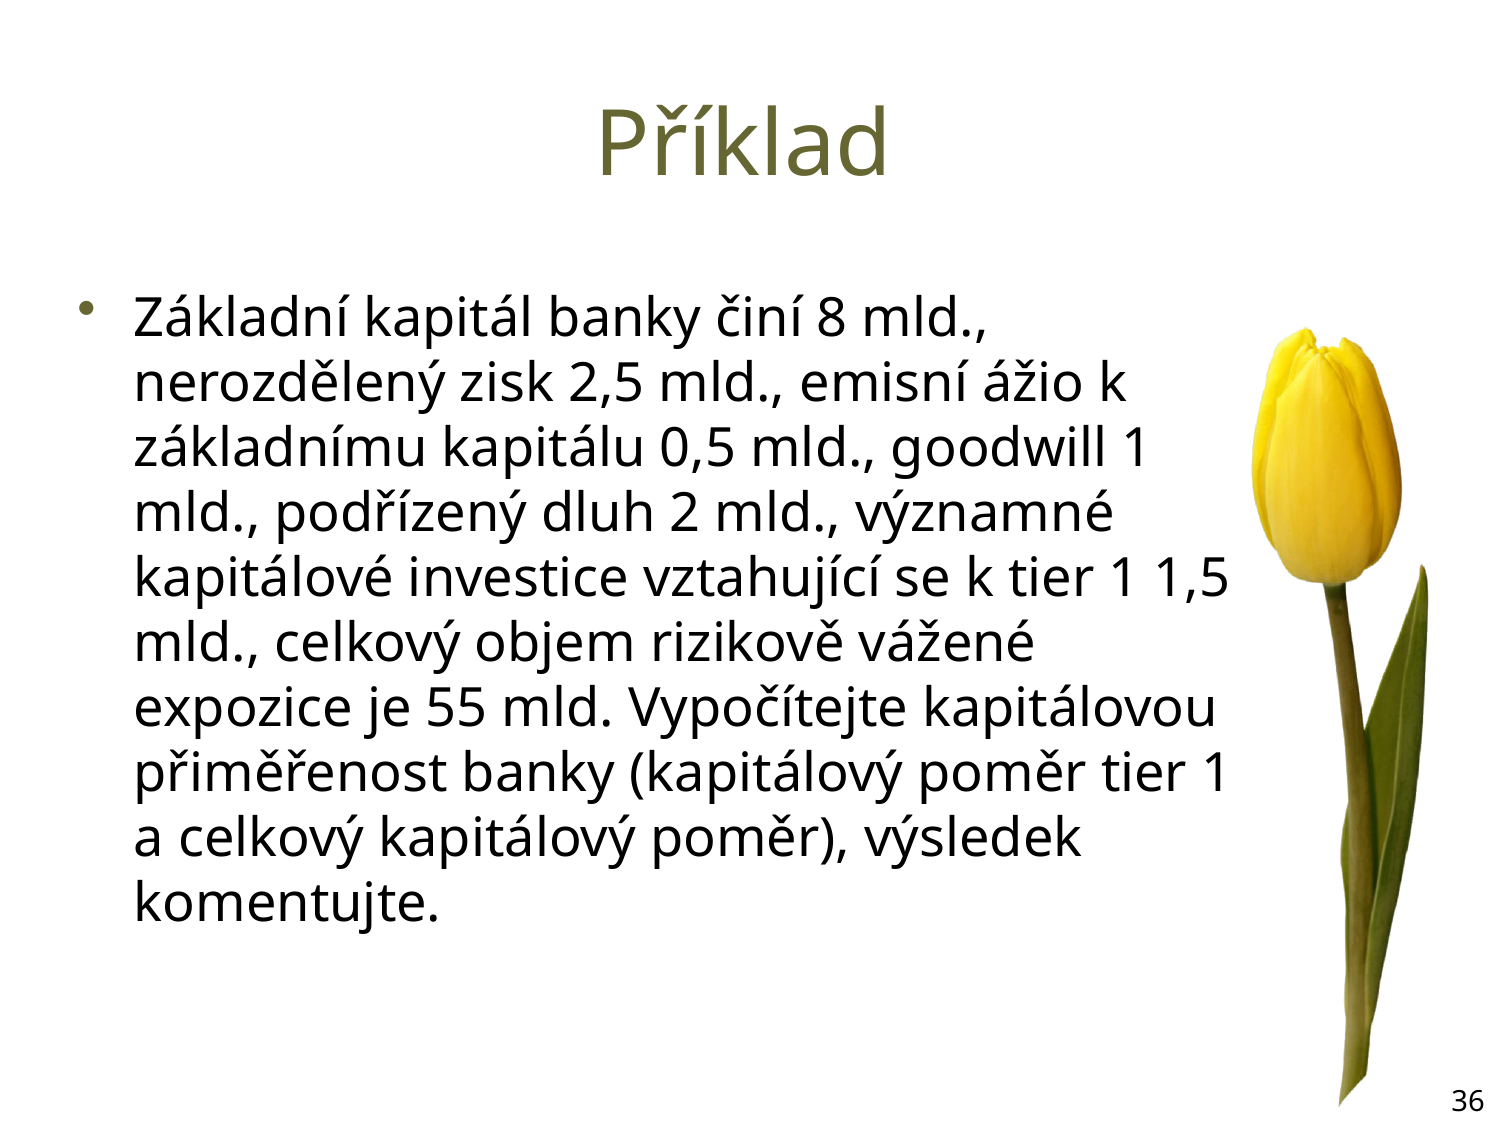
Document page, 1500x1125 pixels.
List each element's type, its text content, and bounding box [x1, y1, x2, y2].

slide_number 36 [1149, 1074, 1500, 1125]
picture [1187, 312, 1500, 1074]
list Základní kapitál banky činí 8 mld., nerozdělený zisk 2,5 mld., emisní ážio k základnímu kapitálu 0,5 mld., goodwill 1 mld., podřízený dluh 2 mld., významné kapitálové investice vztahující se k tier 1 1,5 mld., celkový objem rizikově vážené expozice je 55 mld. Vypočítejte kapitálovou přiměřenost banky (kapitálový poměr tier 1 a celkový kapitálový poměr), výsledek komentujte. [62, 274, 1263, 1018]
title Příklad [62, 44, 1426, 233]
